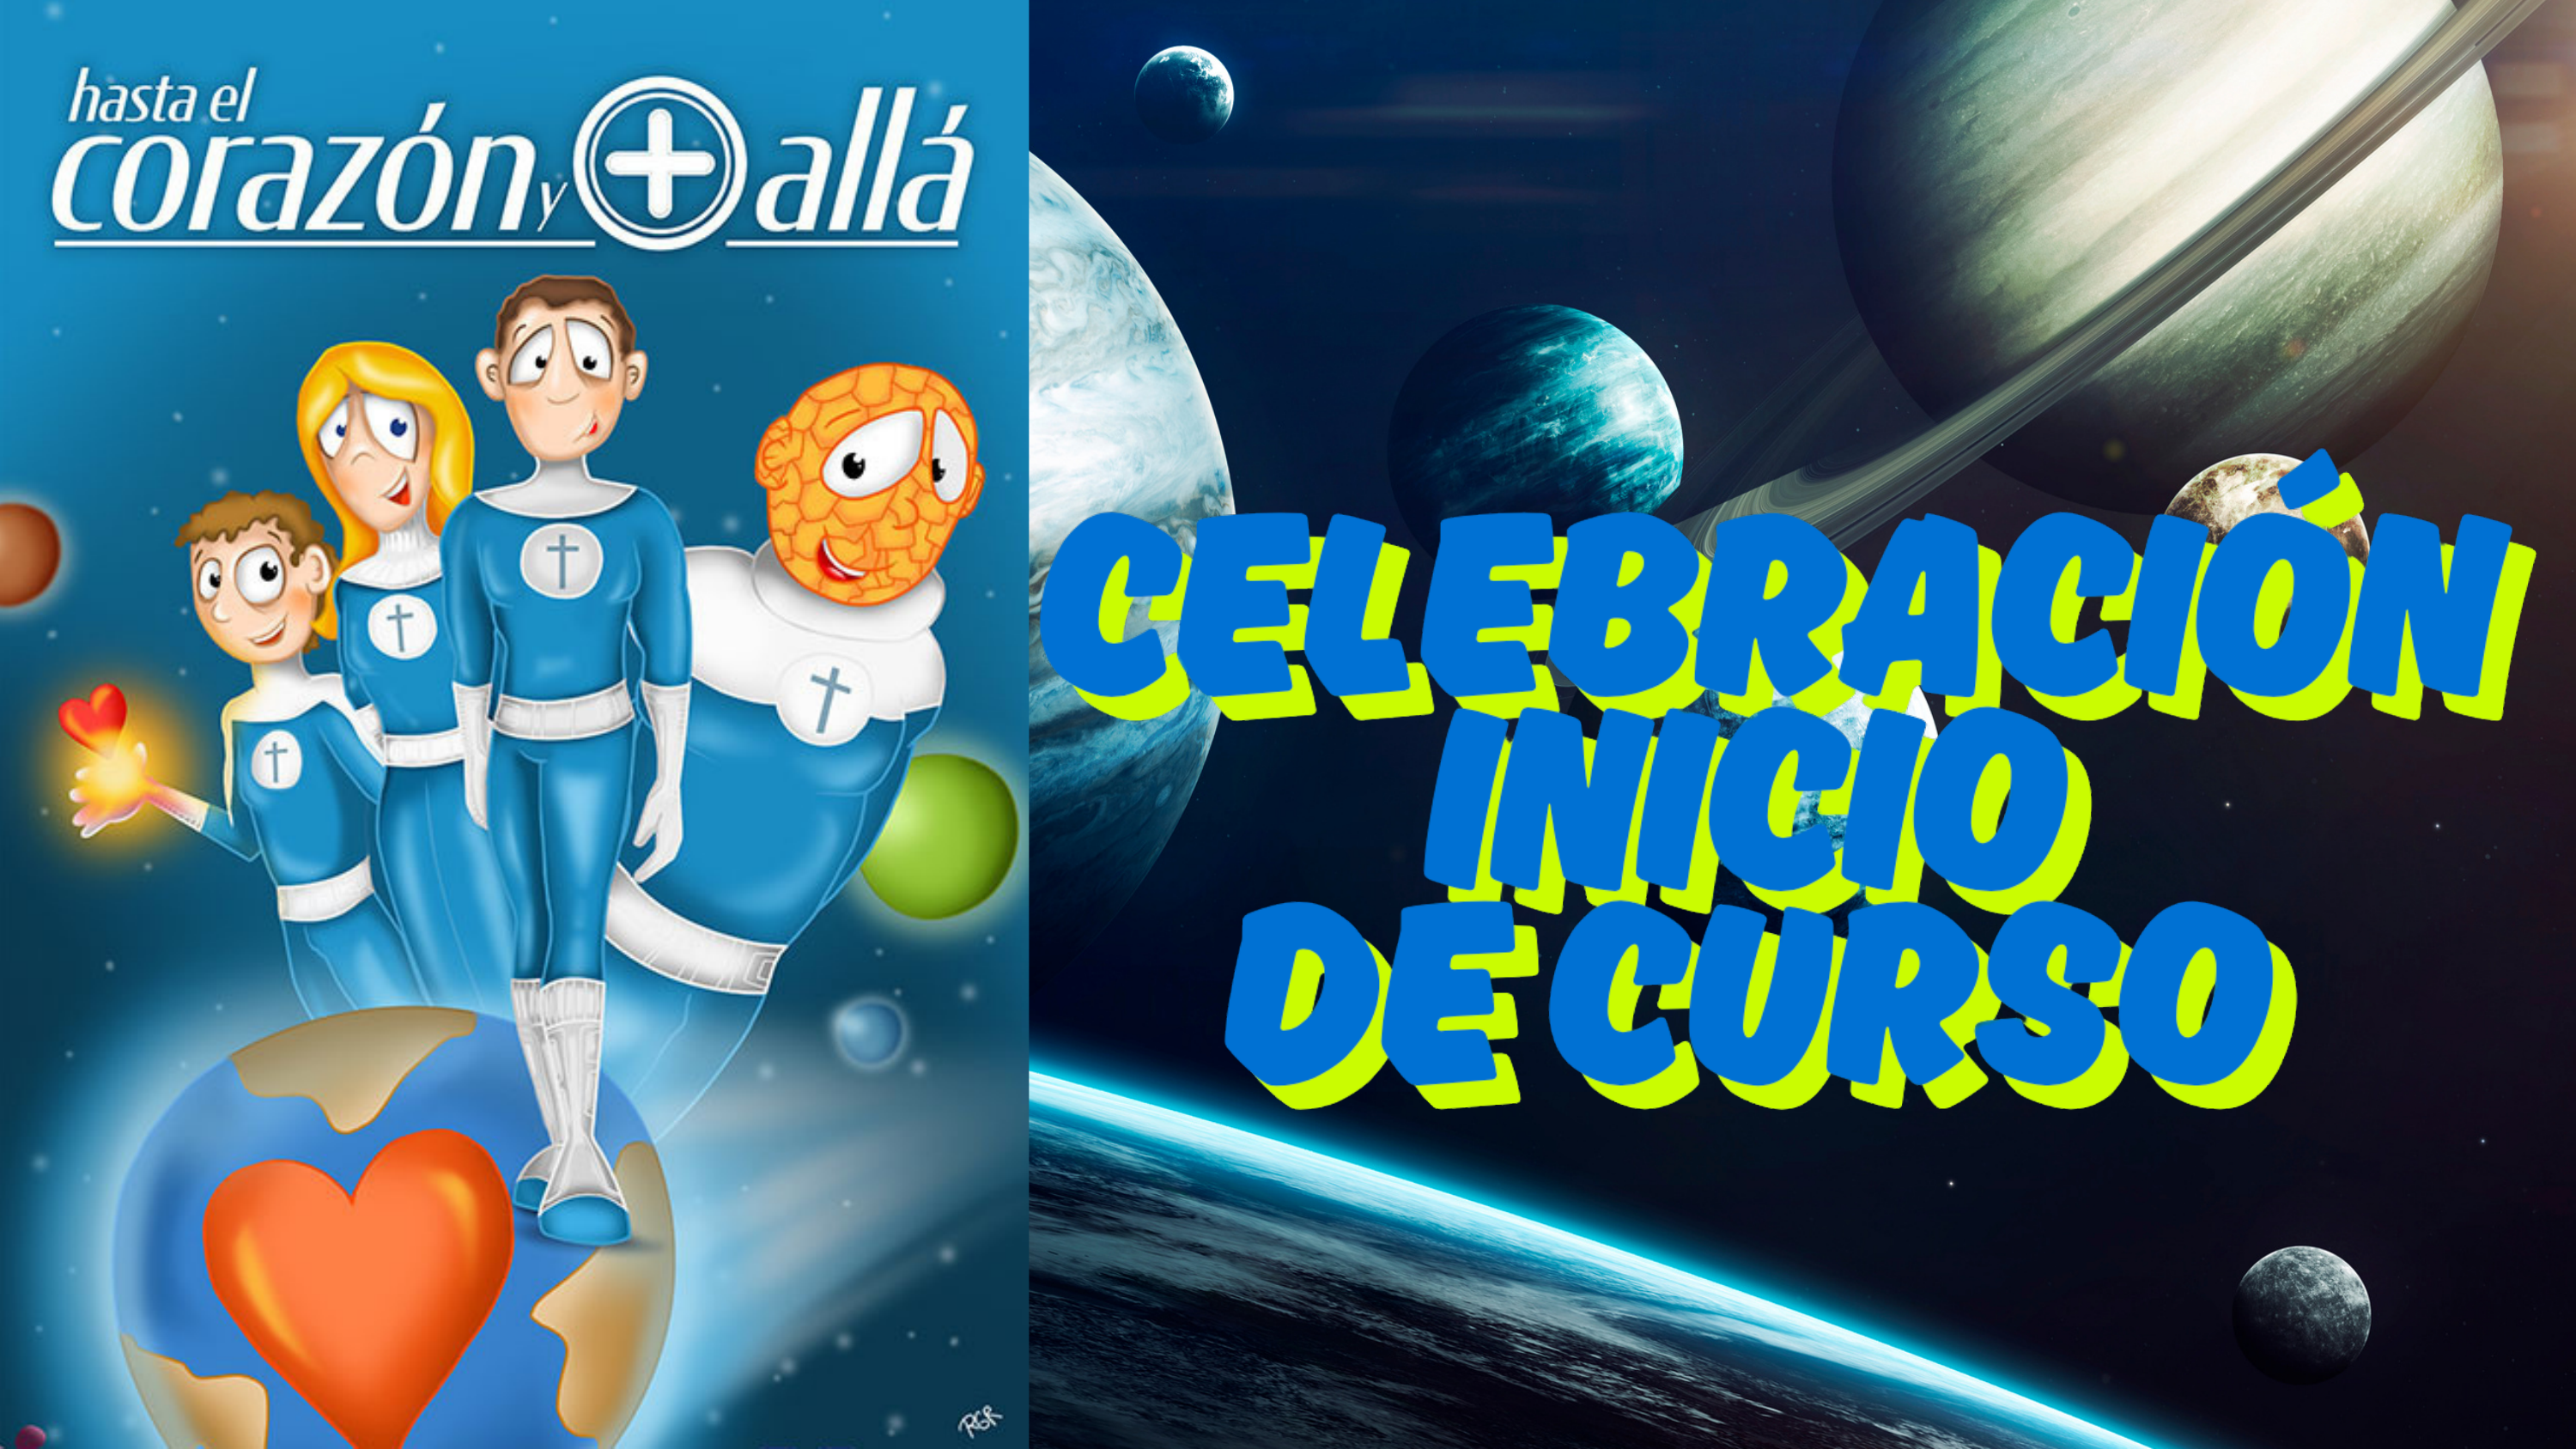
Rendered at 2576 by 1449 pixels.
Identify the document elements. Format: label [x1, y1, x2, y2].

text_box [1029, 435, 2560, 1142]
text_box [1030, 0, 2576, 1449]
text_box [0, 0, 1030, 1449]
